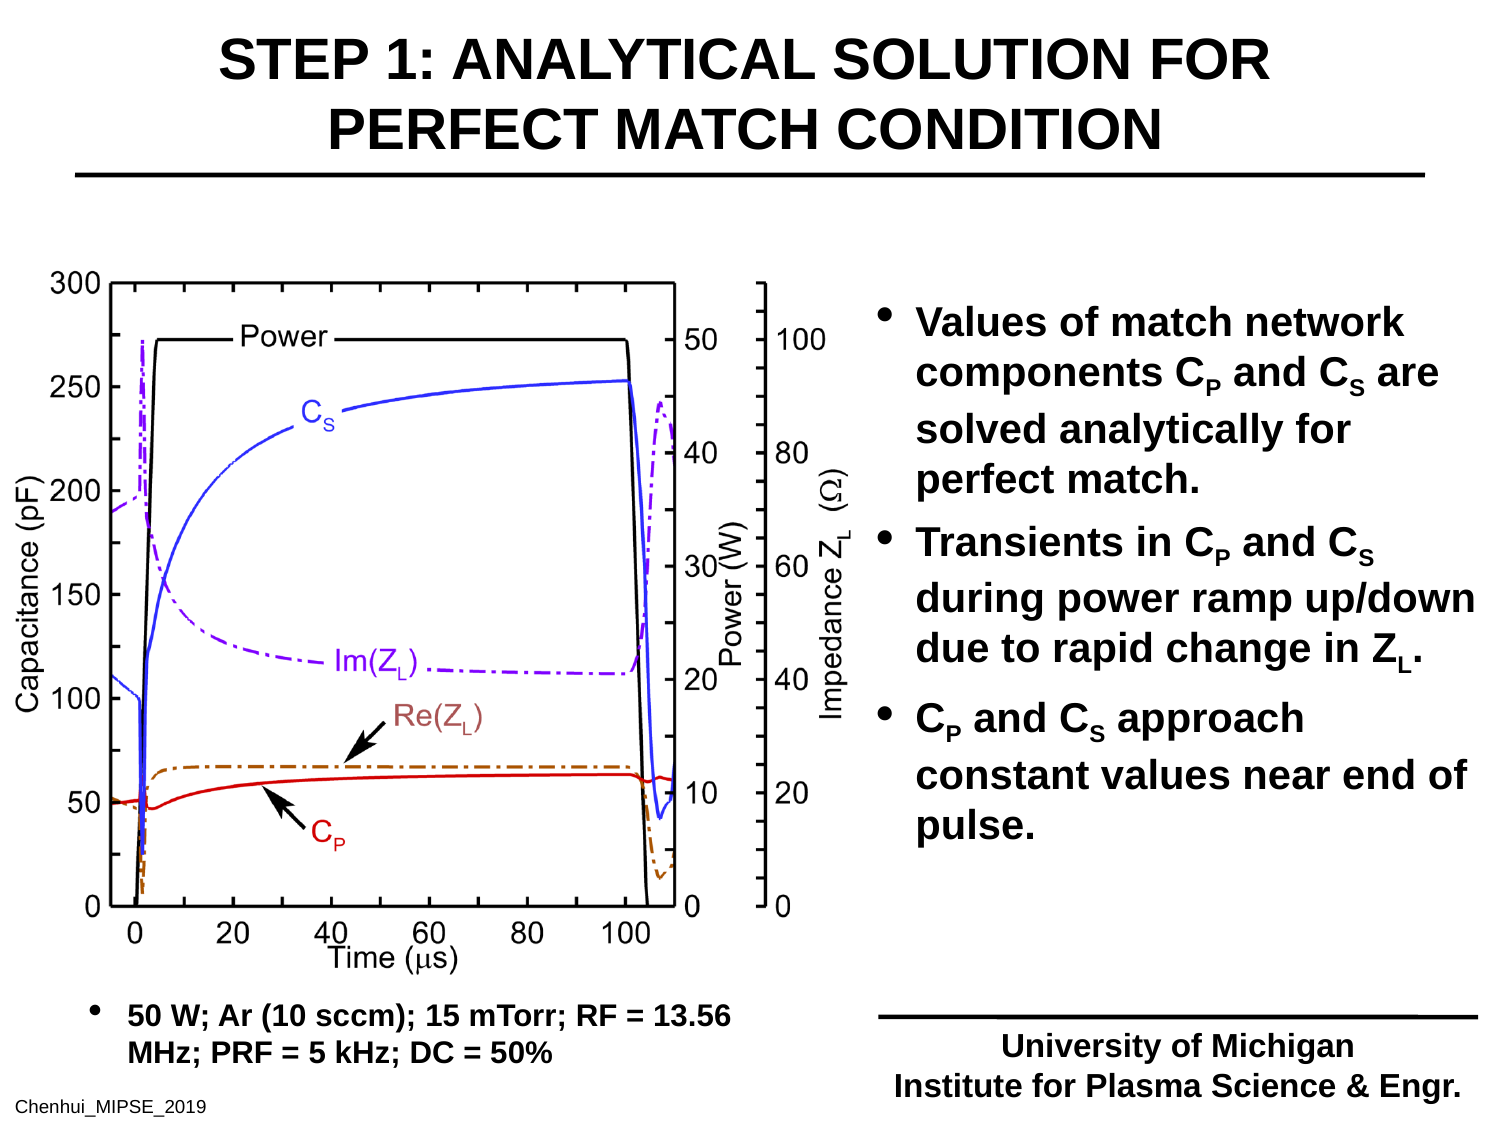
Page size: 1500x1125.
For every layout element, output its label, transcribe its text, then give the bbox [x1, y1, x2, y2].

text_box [868, 1016, 1488, 1114]
picture [0, 249, 861, 988]
text_box STEP 1: ANALYTICAL SOLUTION FOR PERFECT MATCH CONDITION [90, 14, 1401, 169]
text_box 50 W; Ar (10 sccm); 15 mTorr; RF = 13.56 MHz; PRF = 5 kHz; DC = 50% [75, 996, 775, 1078]
text_box Values of match network components CP and CS are solved analytically for perfect match. Transients in CP and CS during power ramp up/down due to rapid change in ZL. CP and CS approach constant values near end of pulse. [865, 287, 1495, 855]
text_box Chenhui_MIPSE_2019 [0, 1087, 297, 1125]
